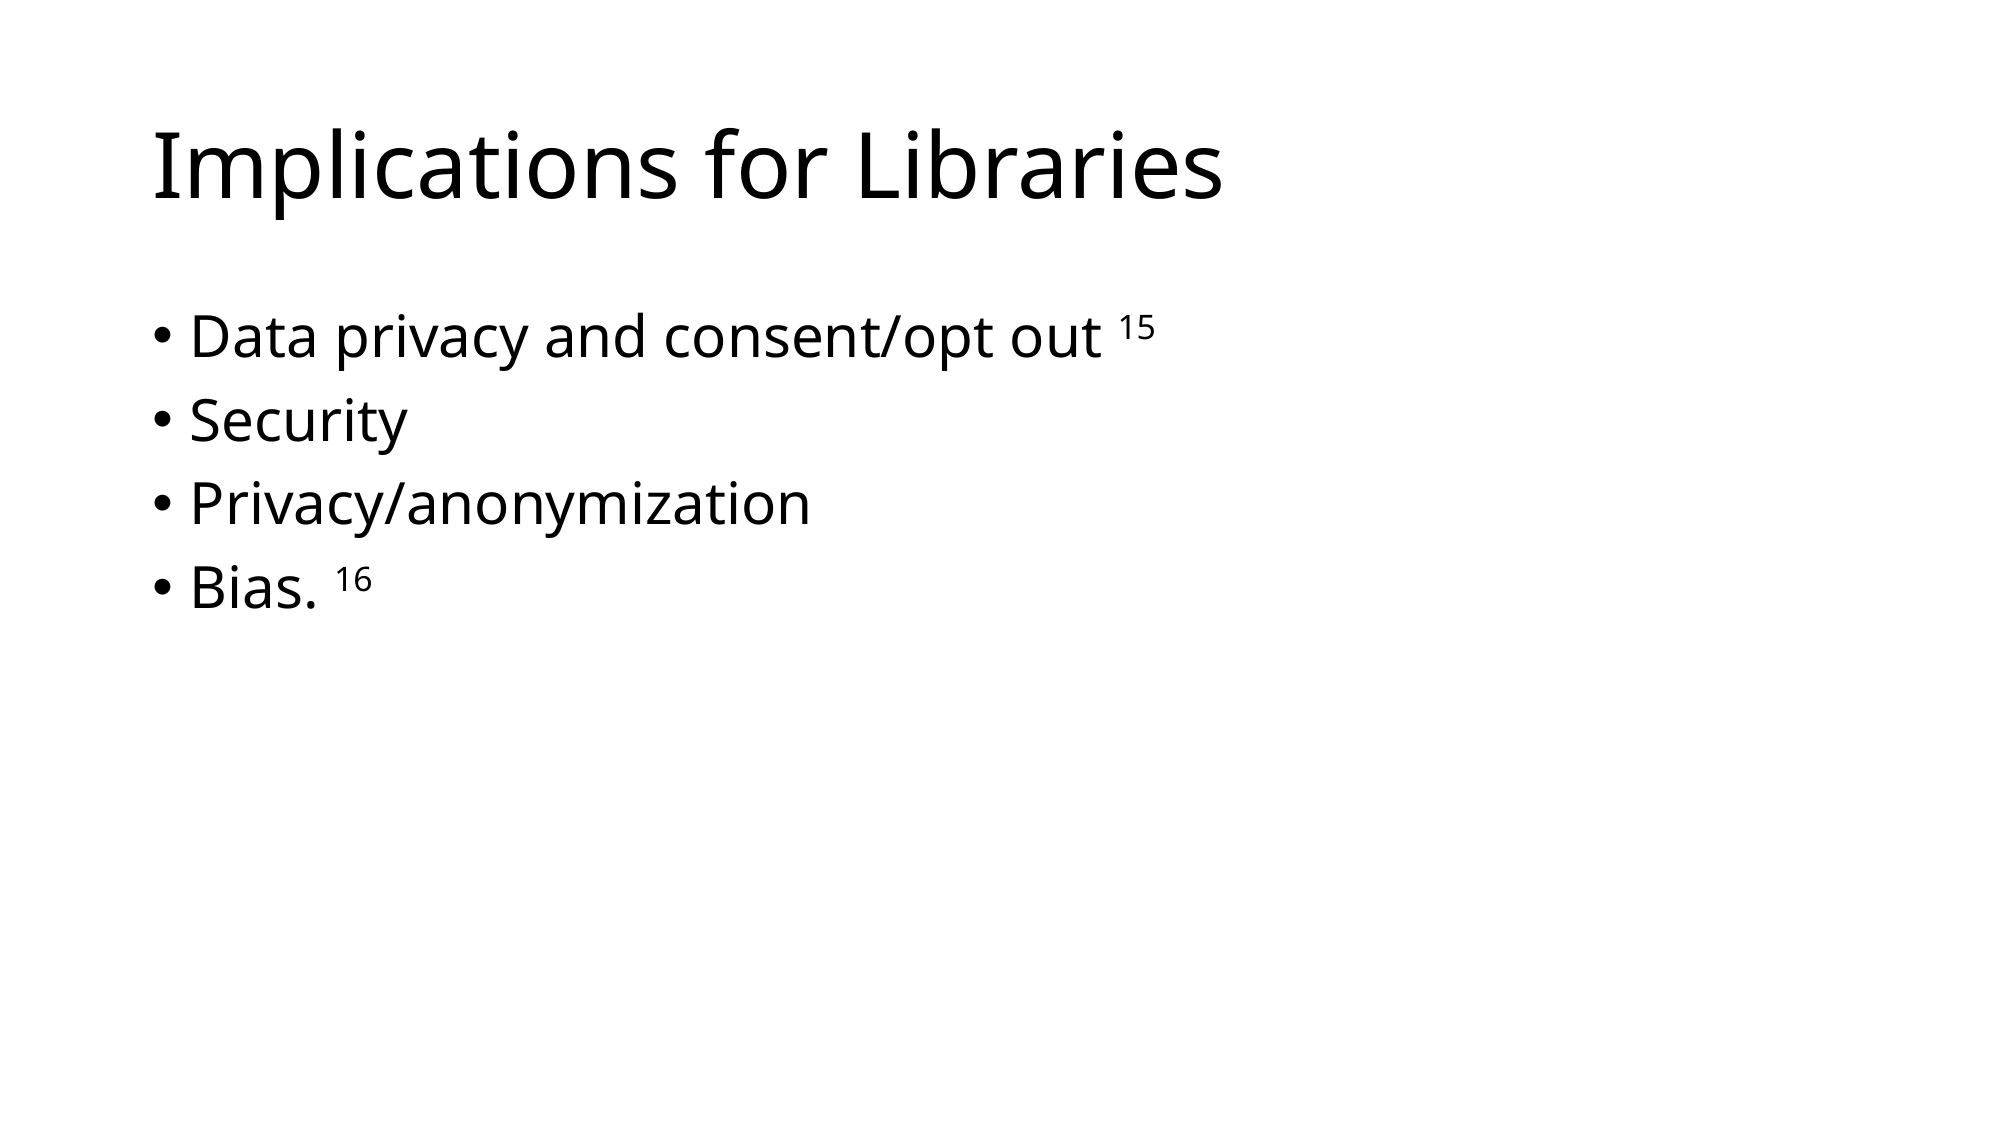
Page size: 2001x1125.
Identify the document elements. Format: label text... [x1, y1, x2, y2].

list Data privacy and consent/opt out 15 Security Privacy/anonymization Bias. 16 [137, 299, 1863, 1014]
title Implications for Libraries [137, 59, 1863, 278]
